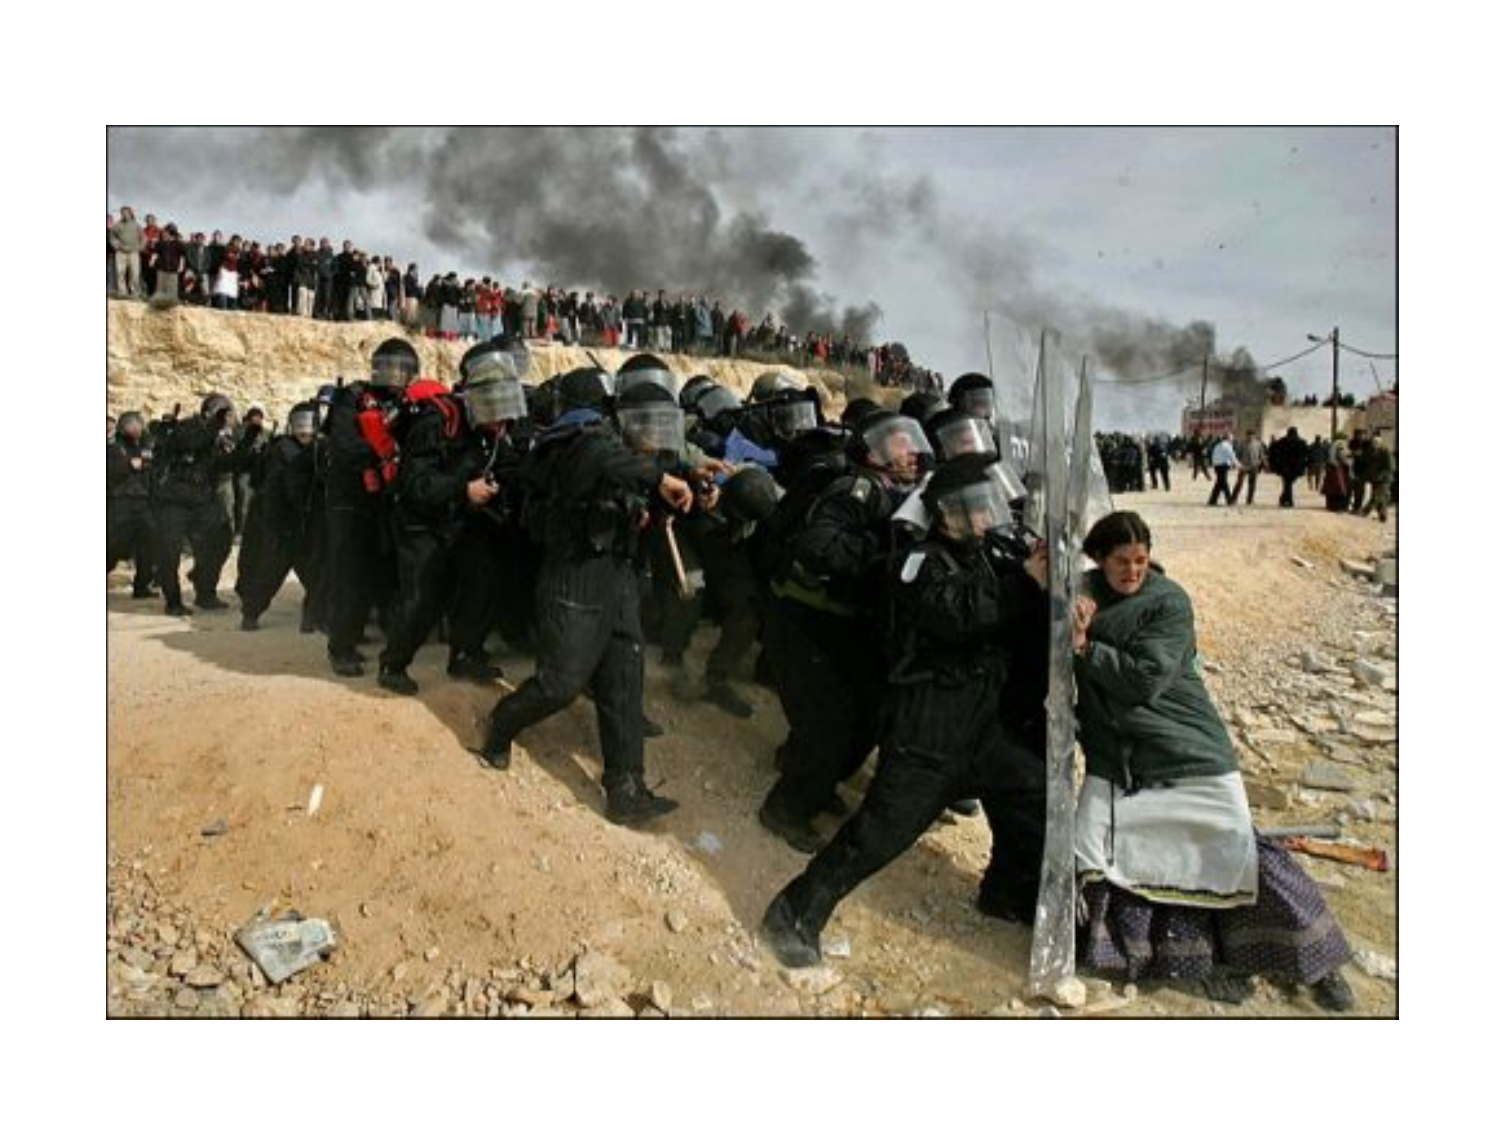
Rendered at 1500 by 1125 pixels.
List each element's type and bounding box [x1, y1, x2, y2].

picture [106, 125, 1399, 1020]
